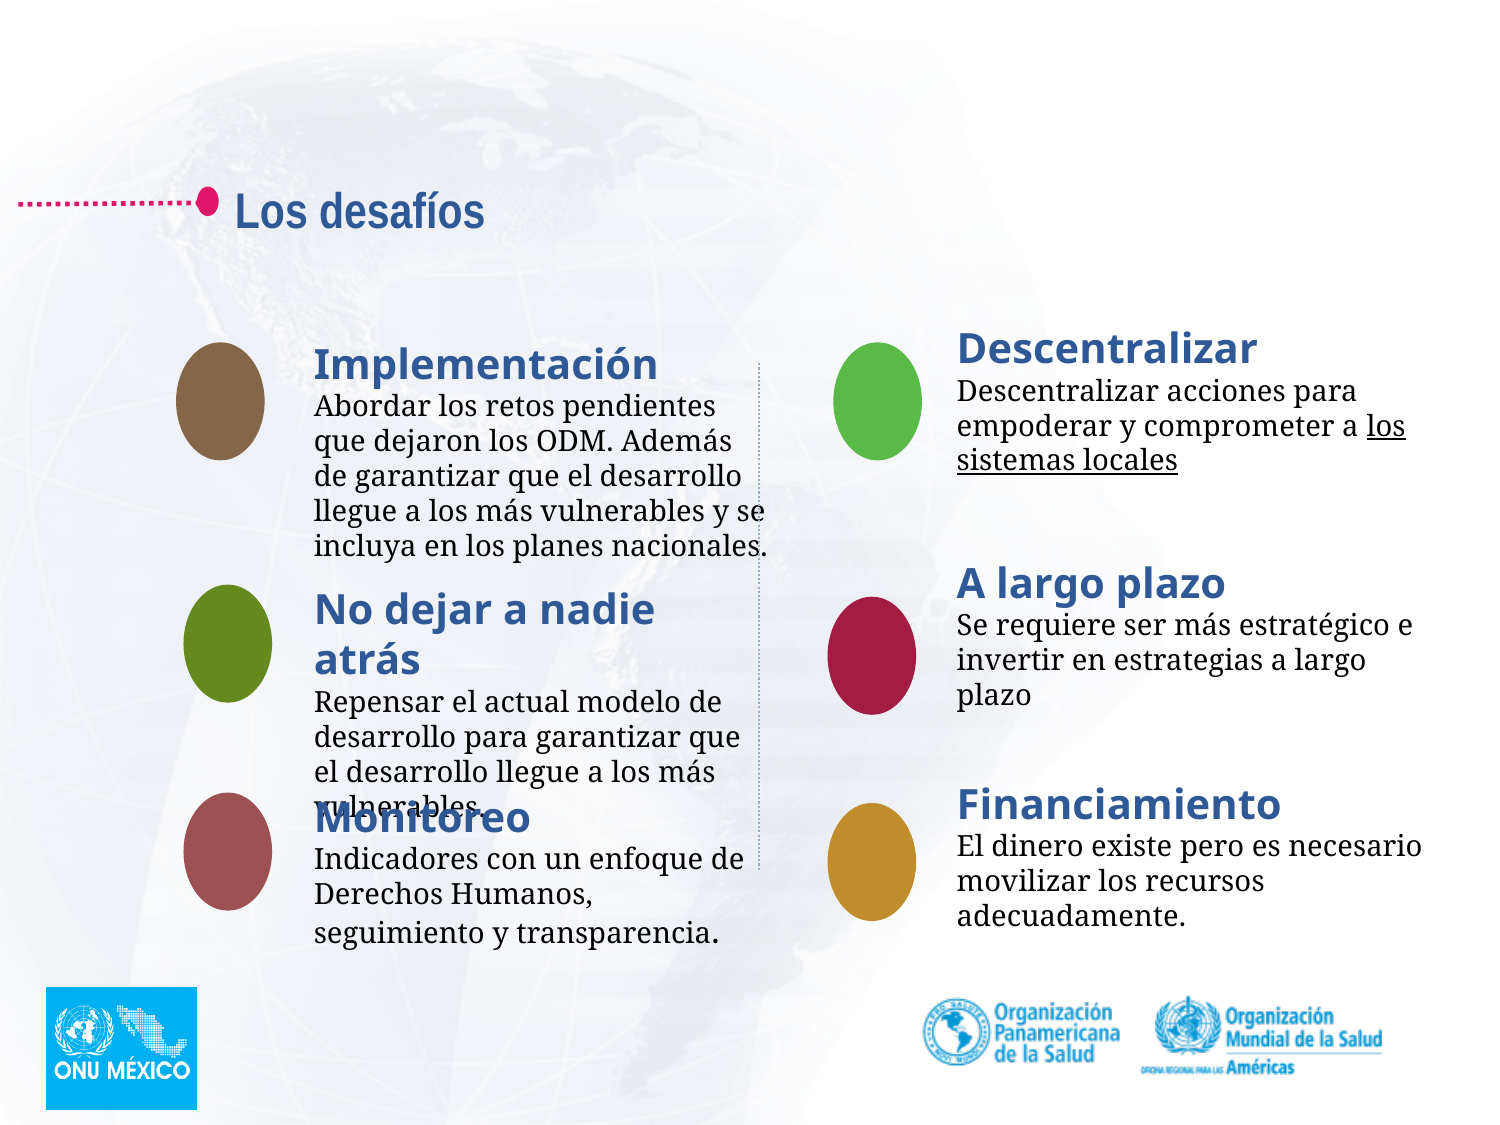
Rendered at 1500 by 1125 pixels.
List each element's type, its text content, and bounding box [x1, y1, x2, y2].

text_box [825, 800, 919, 924]
text_box [181, 790, 275, 913]
text_box Los desafíos [220, 140, 839, 246]
text_box [173, 339, 267, 463]
text_box [181, 582, 275, 706]
text_box [194, 184, 220, 219]
text_box [825, 594, 919, 718]
text_box [830, 339, 925, 463]
picture [0, 0, 1500, 1125]
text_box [298, 329, 786, 961]
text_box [941, 314, 1439, 945]
